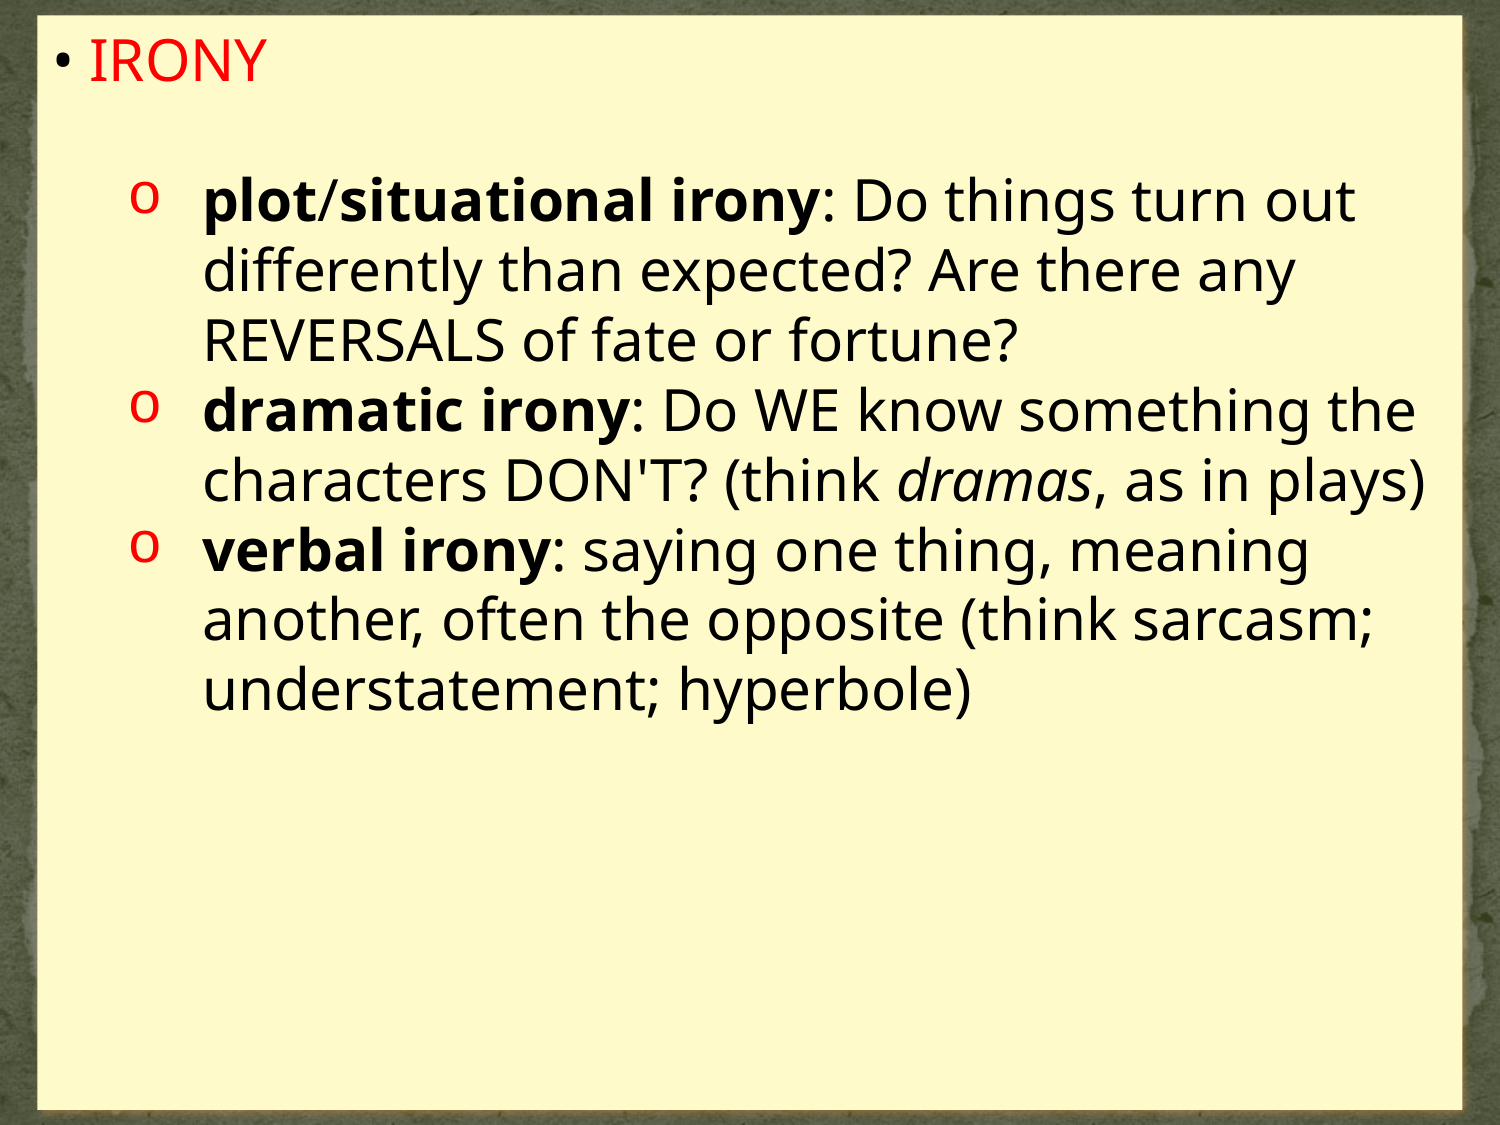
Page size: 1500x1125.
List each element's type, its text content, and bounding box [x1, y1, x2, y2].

text_box • IRONY plot/situational irony: Do things turn out differently than expected? Are there any REVERSALS of fate or fortune? dramatic irony: Do WE know something the characters DON'T? (think dramas, as in plays) verbal irony: saying one thing, meaning another, often the opposite (think sarcasm; understatement; hyperbole) [37, 15, 1463, 1110]
